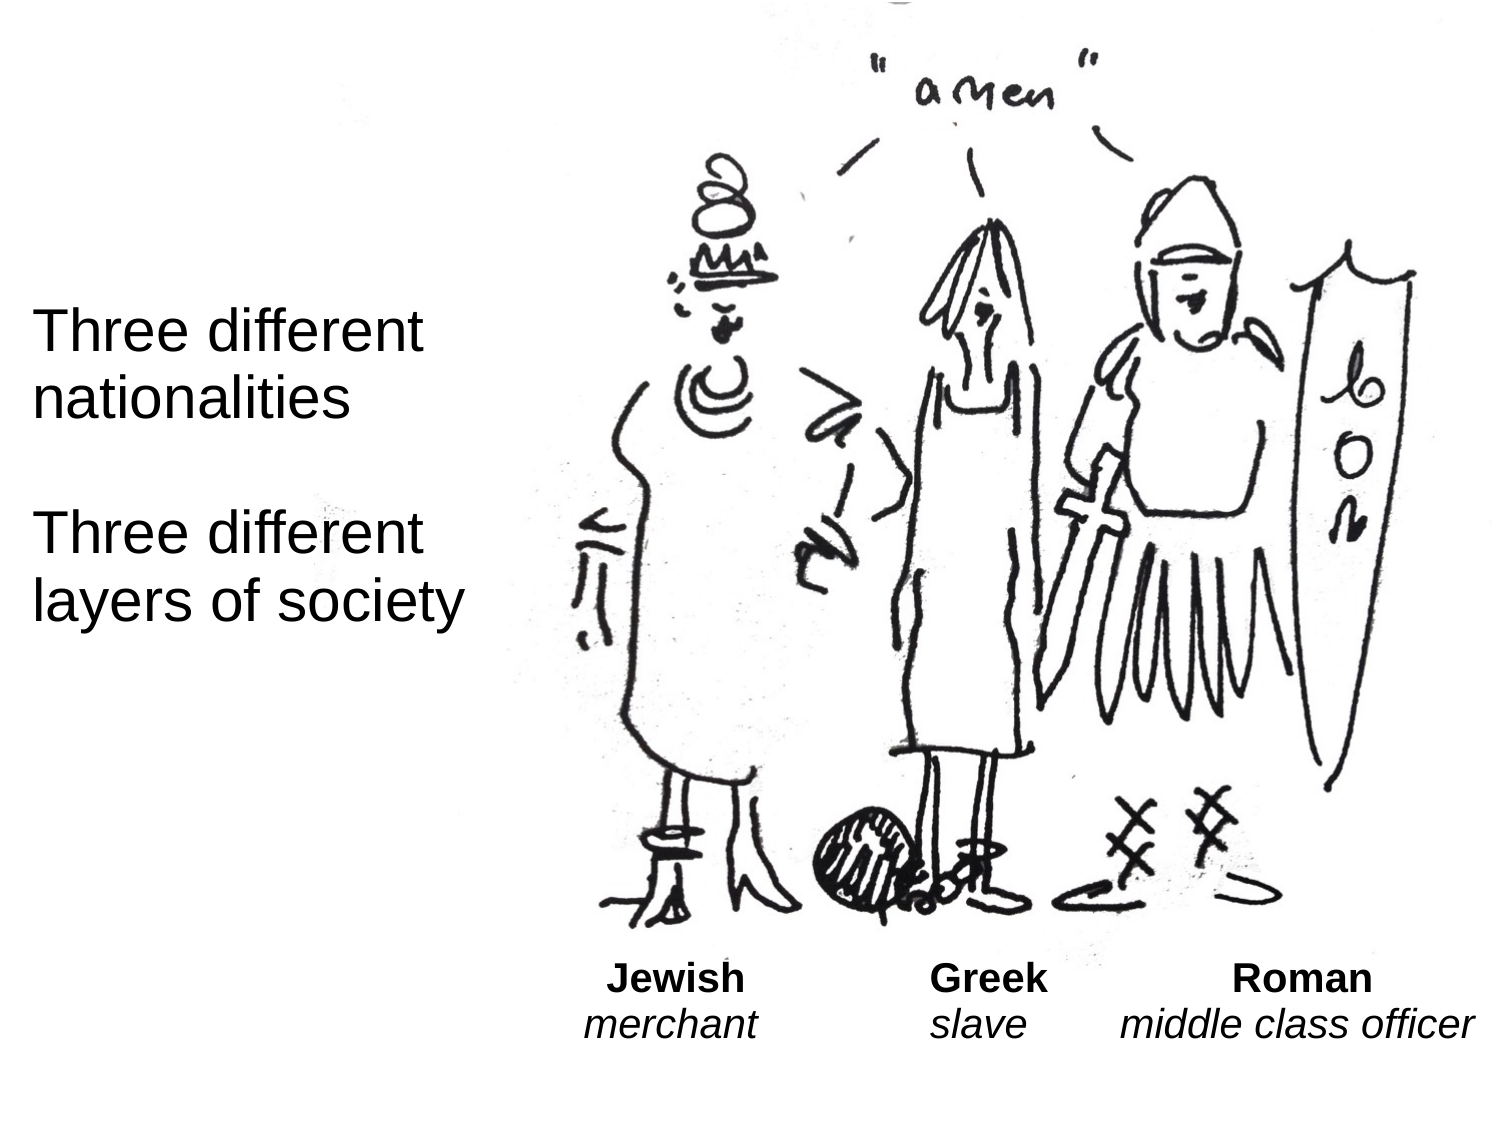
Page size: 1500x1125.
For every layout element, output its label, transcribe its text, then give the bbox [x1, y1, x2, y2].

picture [314, 2, 1500, 970]
title Three different nationalities Three different layers of society [32, 166, 309, 767]
text_box Jewish Greek Roman merchant slave middle class officer [558, 978, 1500, 1055]
